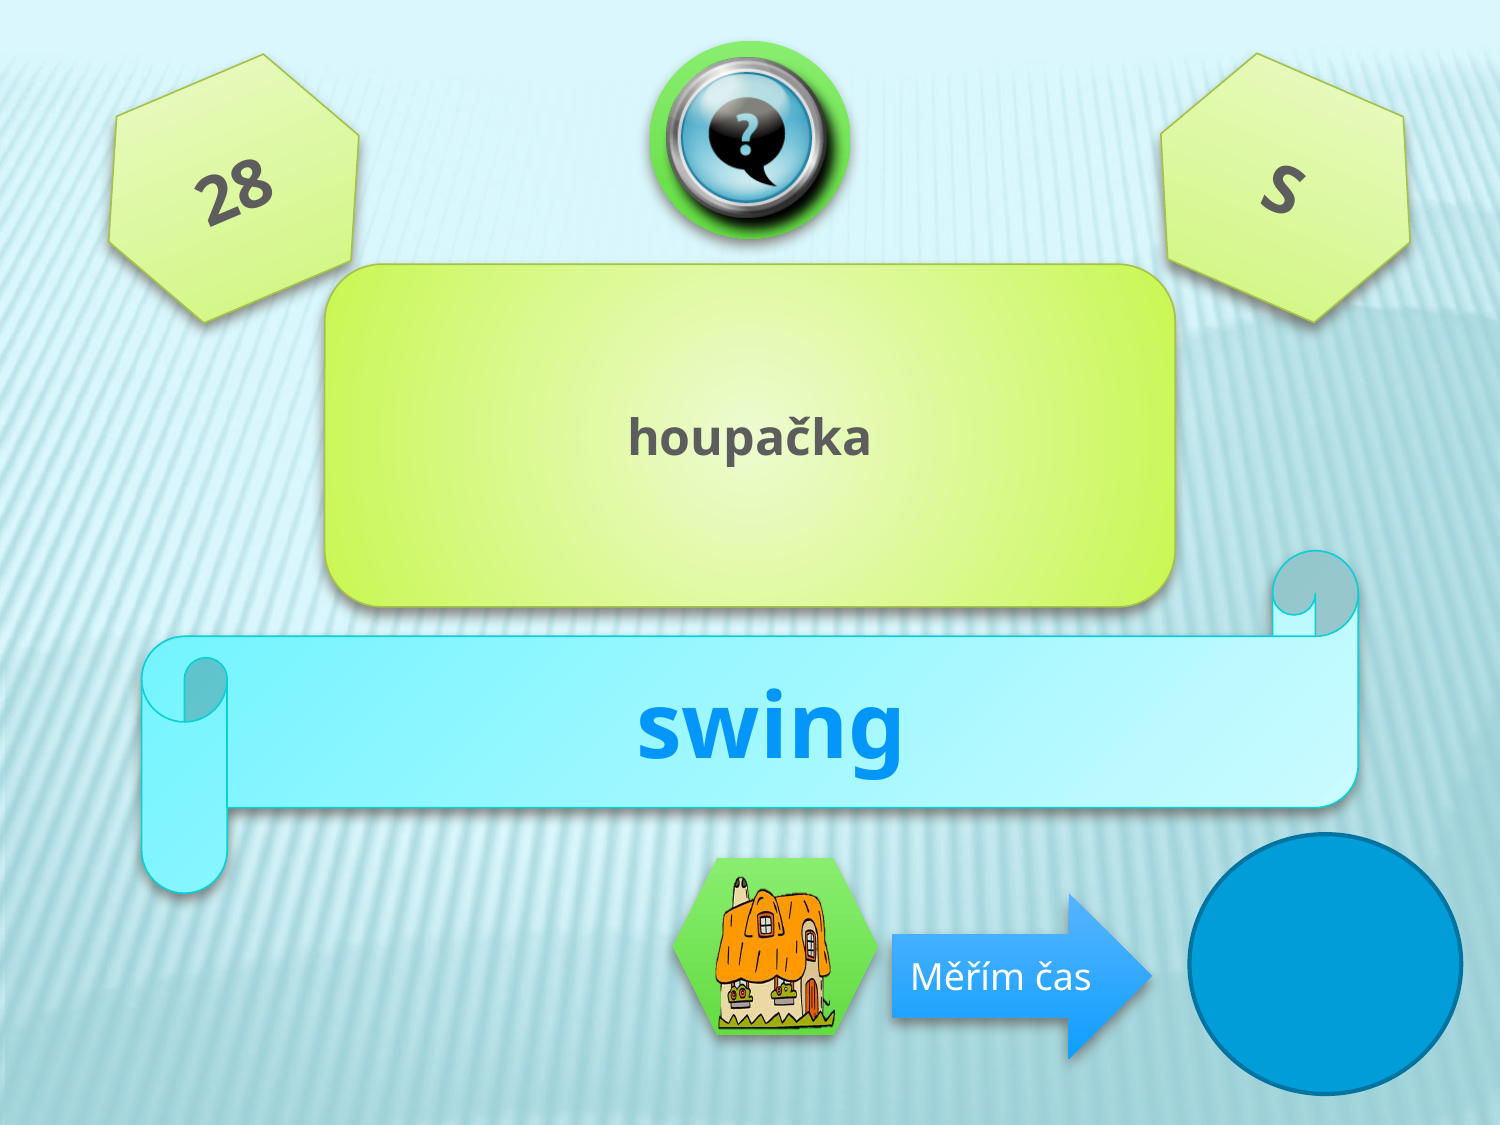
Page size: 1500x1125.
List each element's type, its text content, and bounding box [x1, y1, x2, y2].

text_box 28 [107, 53, 360, 324]
text_box S [1160, 52, 1411, 324]
text_box houpačka [323, 263, 1177, 608]
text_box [649, 40, 851, 242]
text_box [672, 857, 878, 1040]
text_box swing [140, 549, 1360, 895]
text_box Měřím čas [891, 893, 1152, 1059]
text_box [1187, 832, 1464, 1097]
